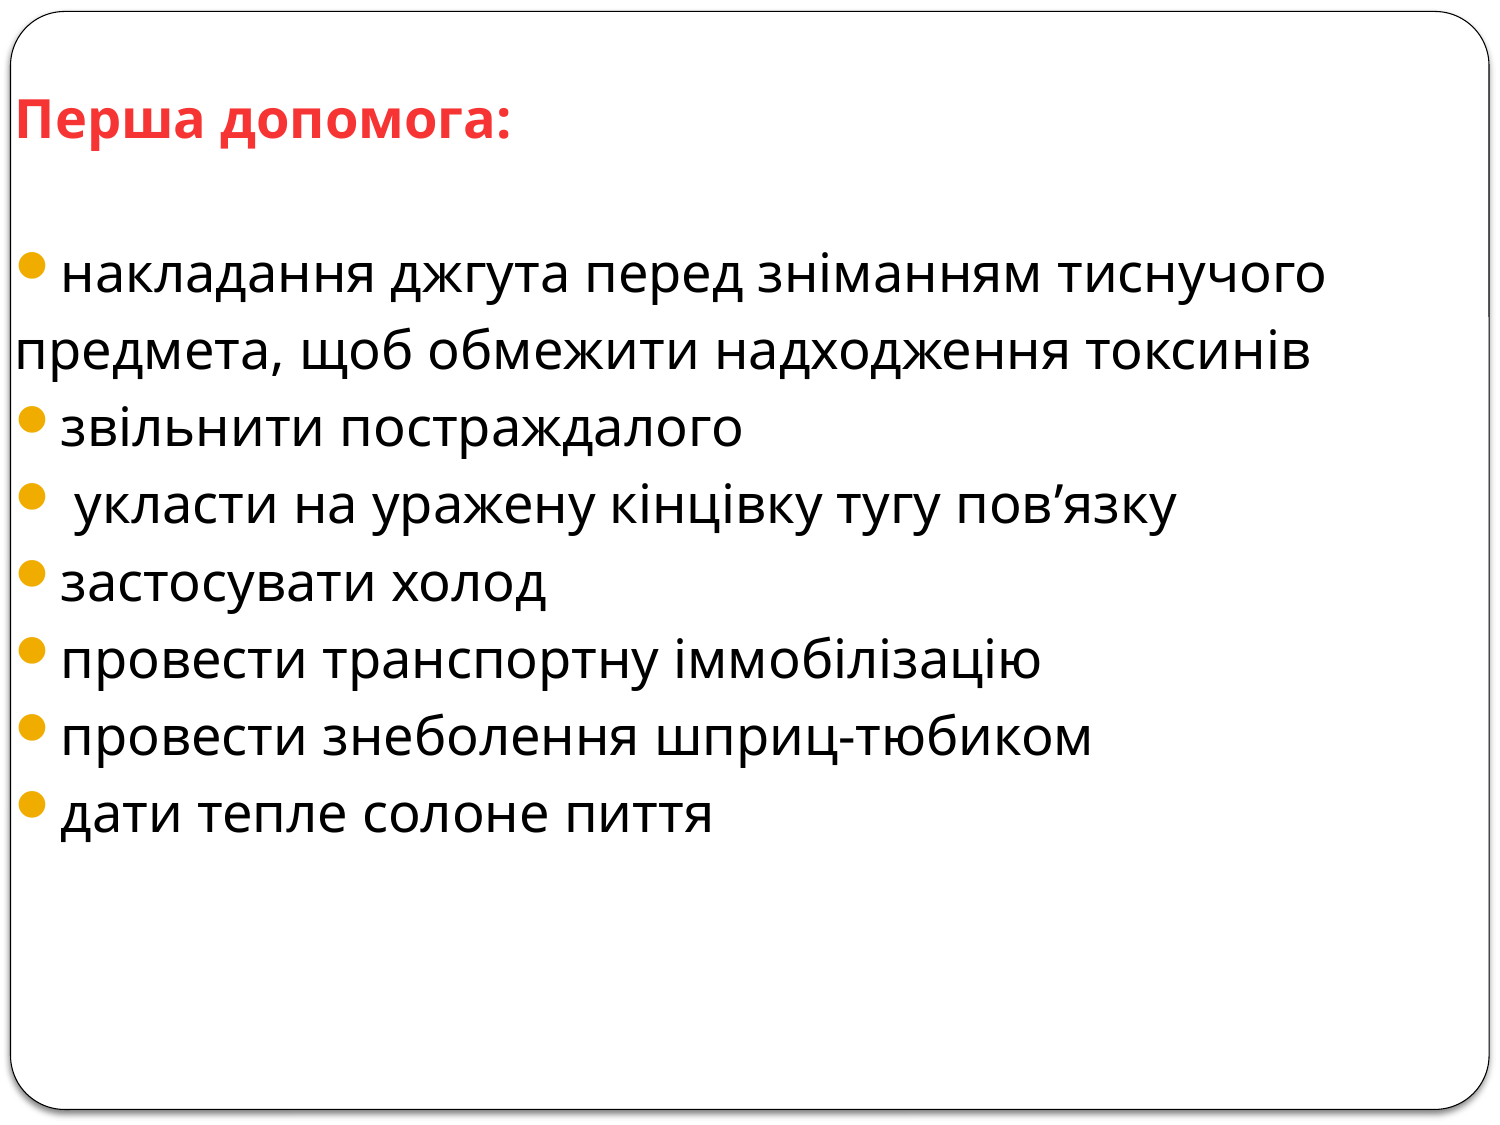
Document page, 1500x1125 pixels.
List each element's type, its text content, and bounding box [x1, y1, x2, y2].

list Перша допомога: накладання джгута перед зніманням тиснучого предмета, щоб обмежити надходження токсинів звільнити постраждалого укласти на уражену кінцівку тугу пов’язку застосувати холод провести транспортну іммобілізацію провести знеболення шприц-тюбиком дати тепле солоне пиття [0, 0, 1500, 1125]
